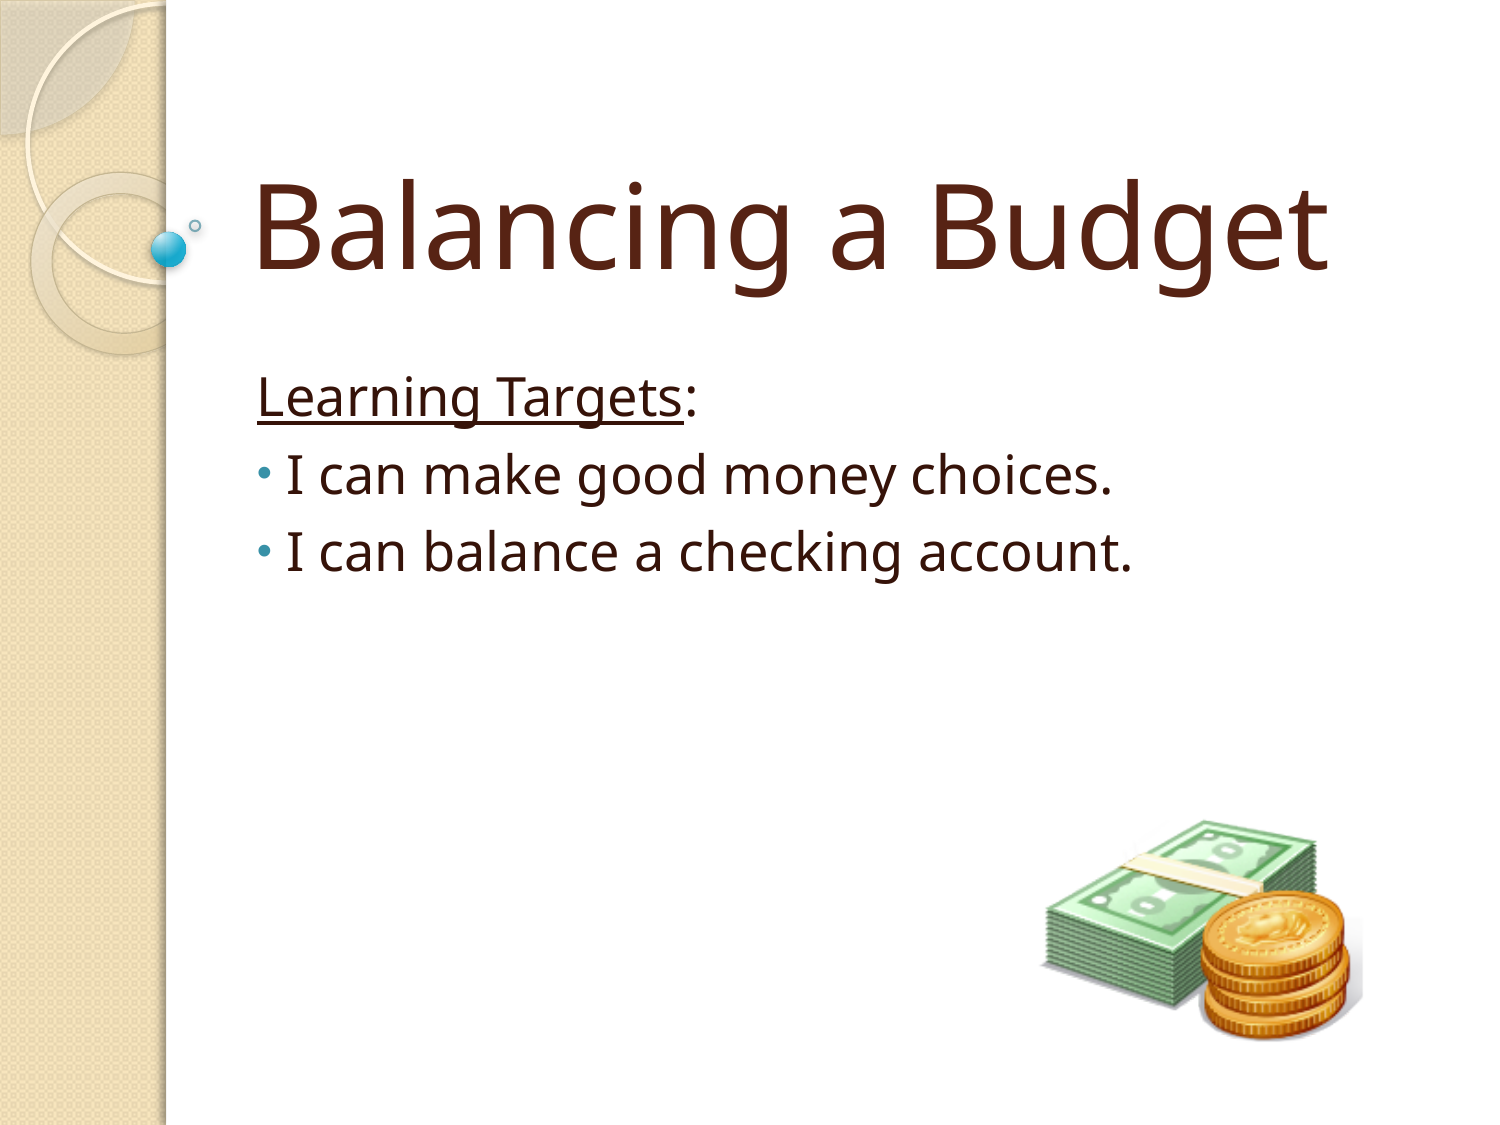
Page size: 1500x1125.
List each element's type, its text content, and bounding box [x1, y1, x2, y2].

picture [1037, 762, 1369, 1094]
title Balancing a Budget [234, 59, 1450, 301]
subtitle Learning Targets: I can make good money choices. I can balance a checking account. [237, 362, 1453, 650]
